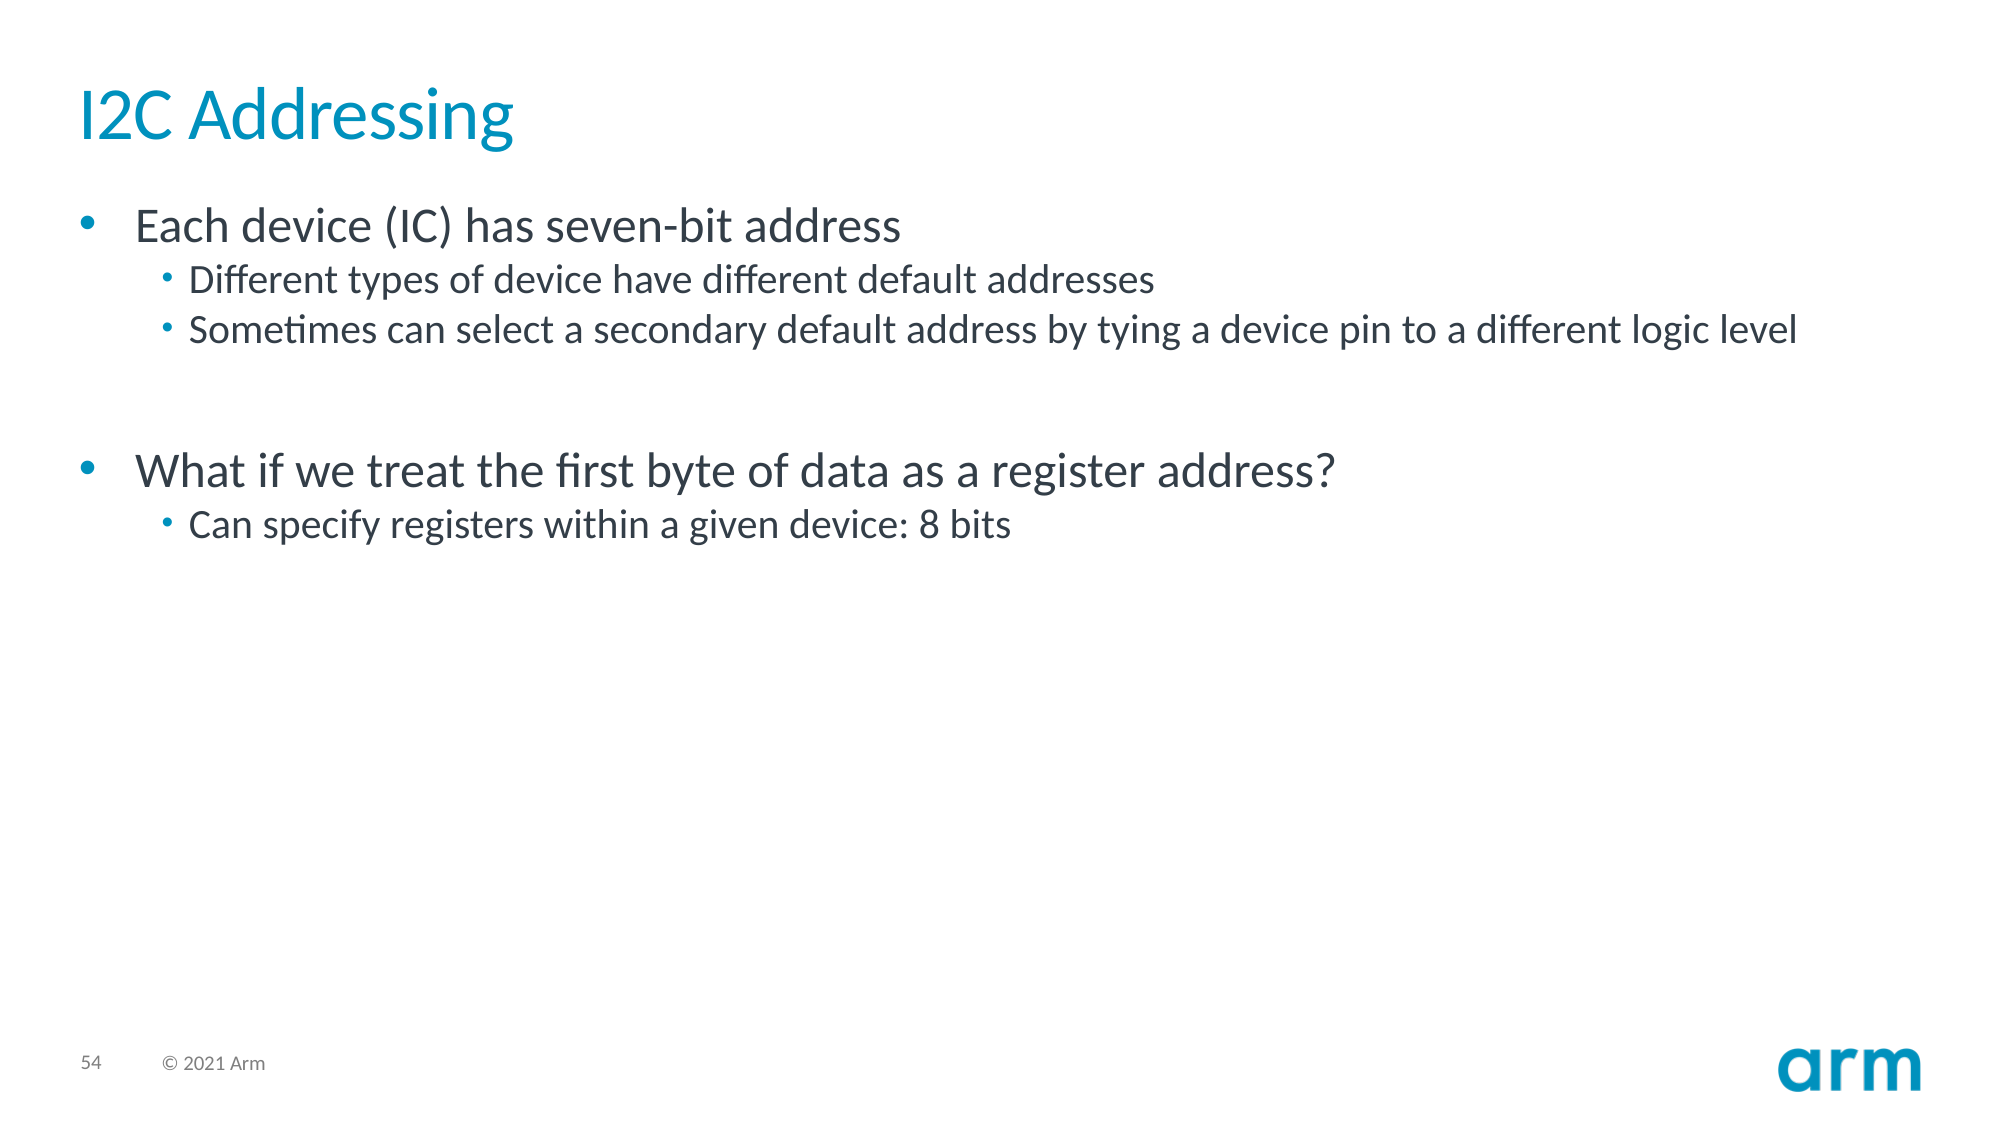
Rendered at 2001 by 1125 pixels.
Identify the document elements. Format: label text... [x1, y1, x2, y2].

list Each device (IC) has seven-bit address Different types of device have different default addresses Sometimes can select a secondary default address by tying a device pin to a different logic level What if we treat the first byte of data as a register address? Can specify registers within a given device: 8 bits [78, 192, 1922, 1004]
picture [1777, 1047, 1922, 1093]
title I2C Addressing [78, 78, 1922, 186]
